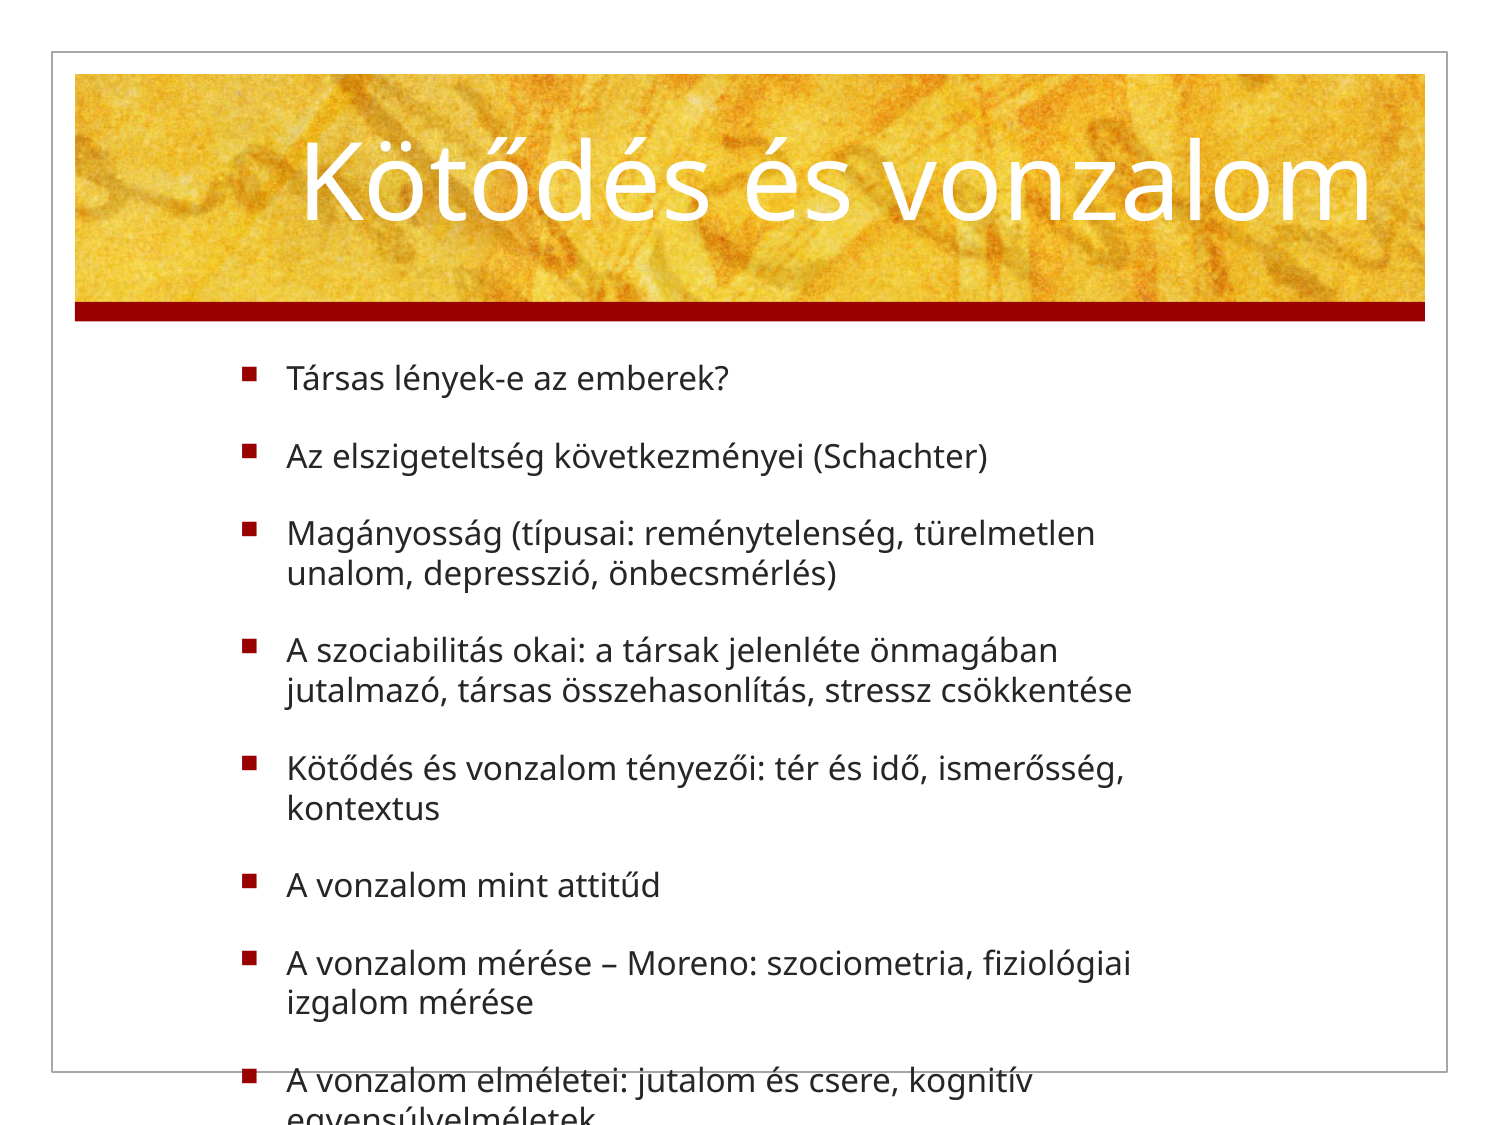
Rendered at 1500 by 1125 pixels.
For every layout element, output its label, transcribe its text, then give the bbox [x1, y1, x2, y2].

picture [75, 74, 1425, 301]
title Kötődés és vonzalom [108, 24, 1392, 242]
list Társas lények-e az emberek? Az elszigeteltség következményei (Schachter) Magányosság (típusai: reménytelenség, türelmetlen unalom, depresszió, önbecsmérlés) A szociabilitás okai: a társak jelenléte önmagában jutalmazó, társas összehasonlítás, stressz csökkentése Kötődés és vonzalom tényezői: tér és idő, ismerősség, kontextus A vonzalom mint attitűd A vonzalom mérése – Moreno: szociometria, fiziológiai izgalom mérése A vonzalom elméletei: jutalom és csere, kognitív egyensúlyelméletek [225, 350, 1242, 980]
